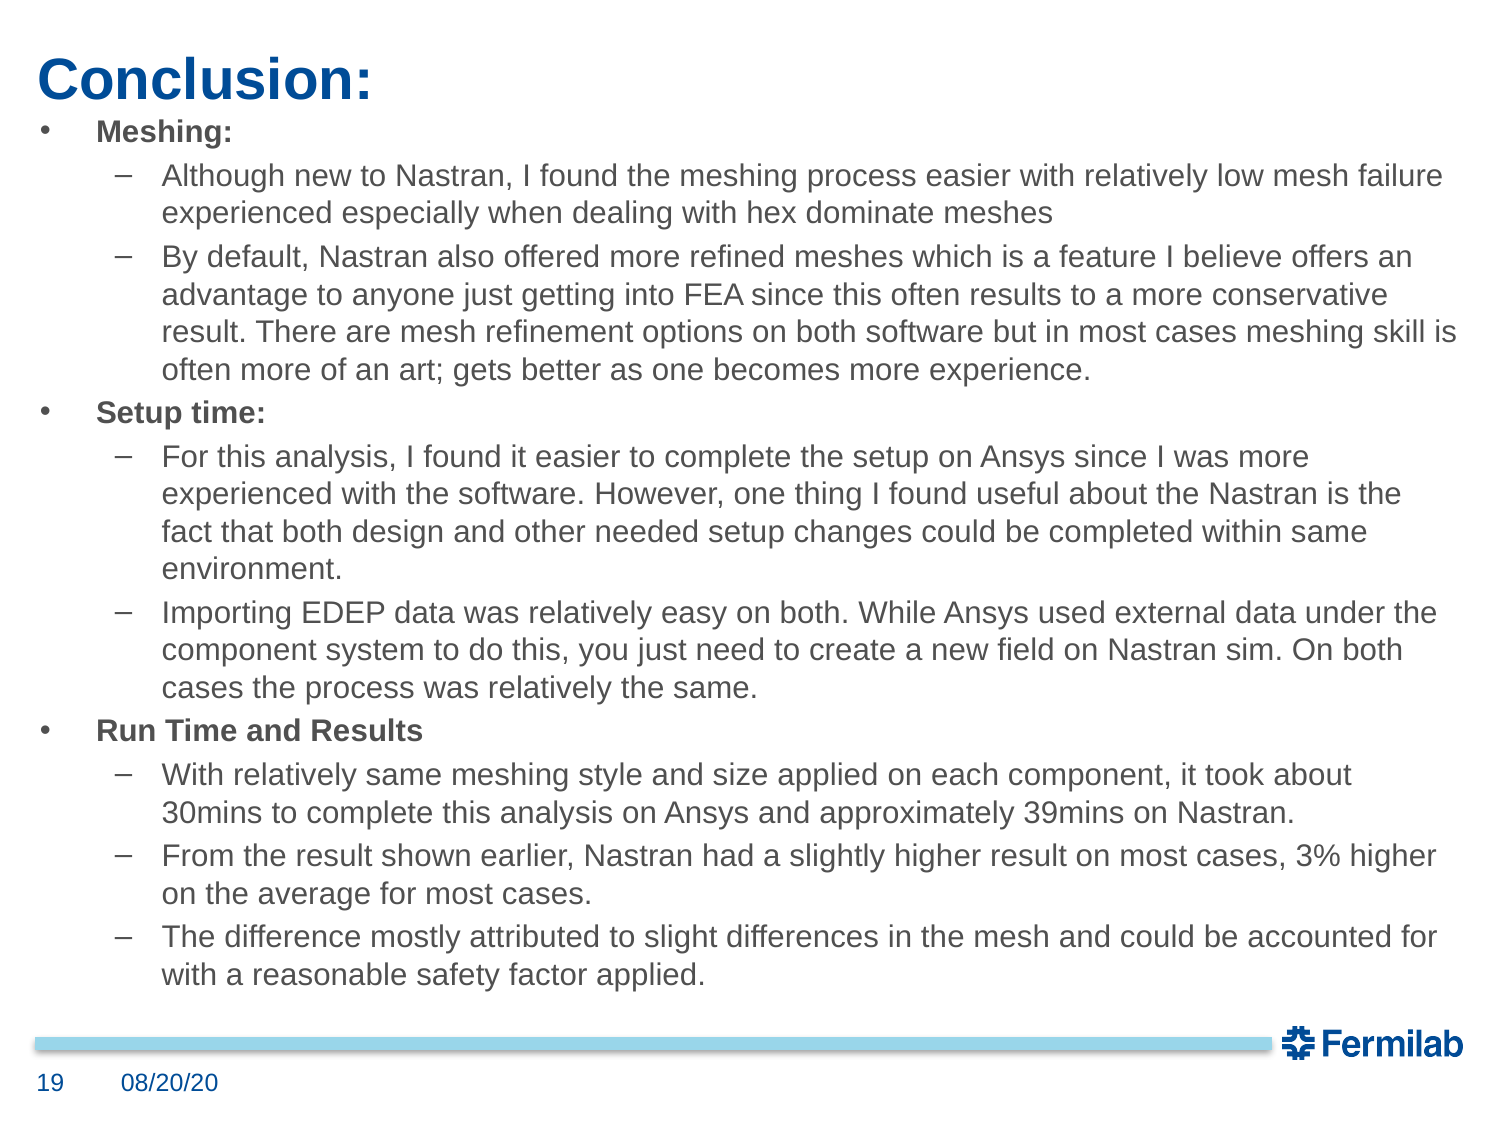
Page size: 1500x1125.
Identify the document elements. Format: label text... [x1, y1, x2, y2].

list Meshing: Although new to Nastran, I found the meshing process easier with relatively low mesh failure experienced especially when dealing with hex dominate meshes By default, Nastran also offered more refined meshes which is a feature I believe offers an advantage to anyone just getting into FEA since this often results to a more conservative result. There are mesh refinement options on both software but in most cases meshing skill is often more of an art; gets better as one becomes more experience. Setup time: For this analysis, I found it easier to complete the setup on Ansys since I was more experienced with the software. However, one thing I found useful about the Nastran is the fact that both design and other needed setup changes could be completed within same environment. Importing EDEP data was relatively easy on both. While Ansys used external data under the component system to do this, you just need to create a new field on Nastran sim. On both cases the process was relatively the same. Run Time and Results With relatively same meshing style and size applied on each component, it took about 30mins to complete this analysis on Ansys and approximately 39mins on Nastran. From the result shown earlier, Nastran had a slightly higher result on most cases, 3% higher on the average for most cases. The difference mostly attributed to slight differences in the mesh and could be accounted for with a reasonable safety factor applied. [39, 111, 1463, 1032]
title Conclusion: [37, 41, 1463, 112]
picture [1282, 1032, 1463, 1060]
slide_number 19 [36, 1066, 105, 1106]
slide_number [120, 1066, 232, 1107]
